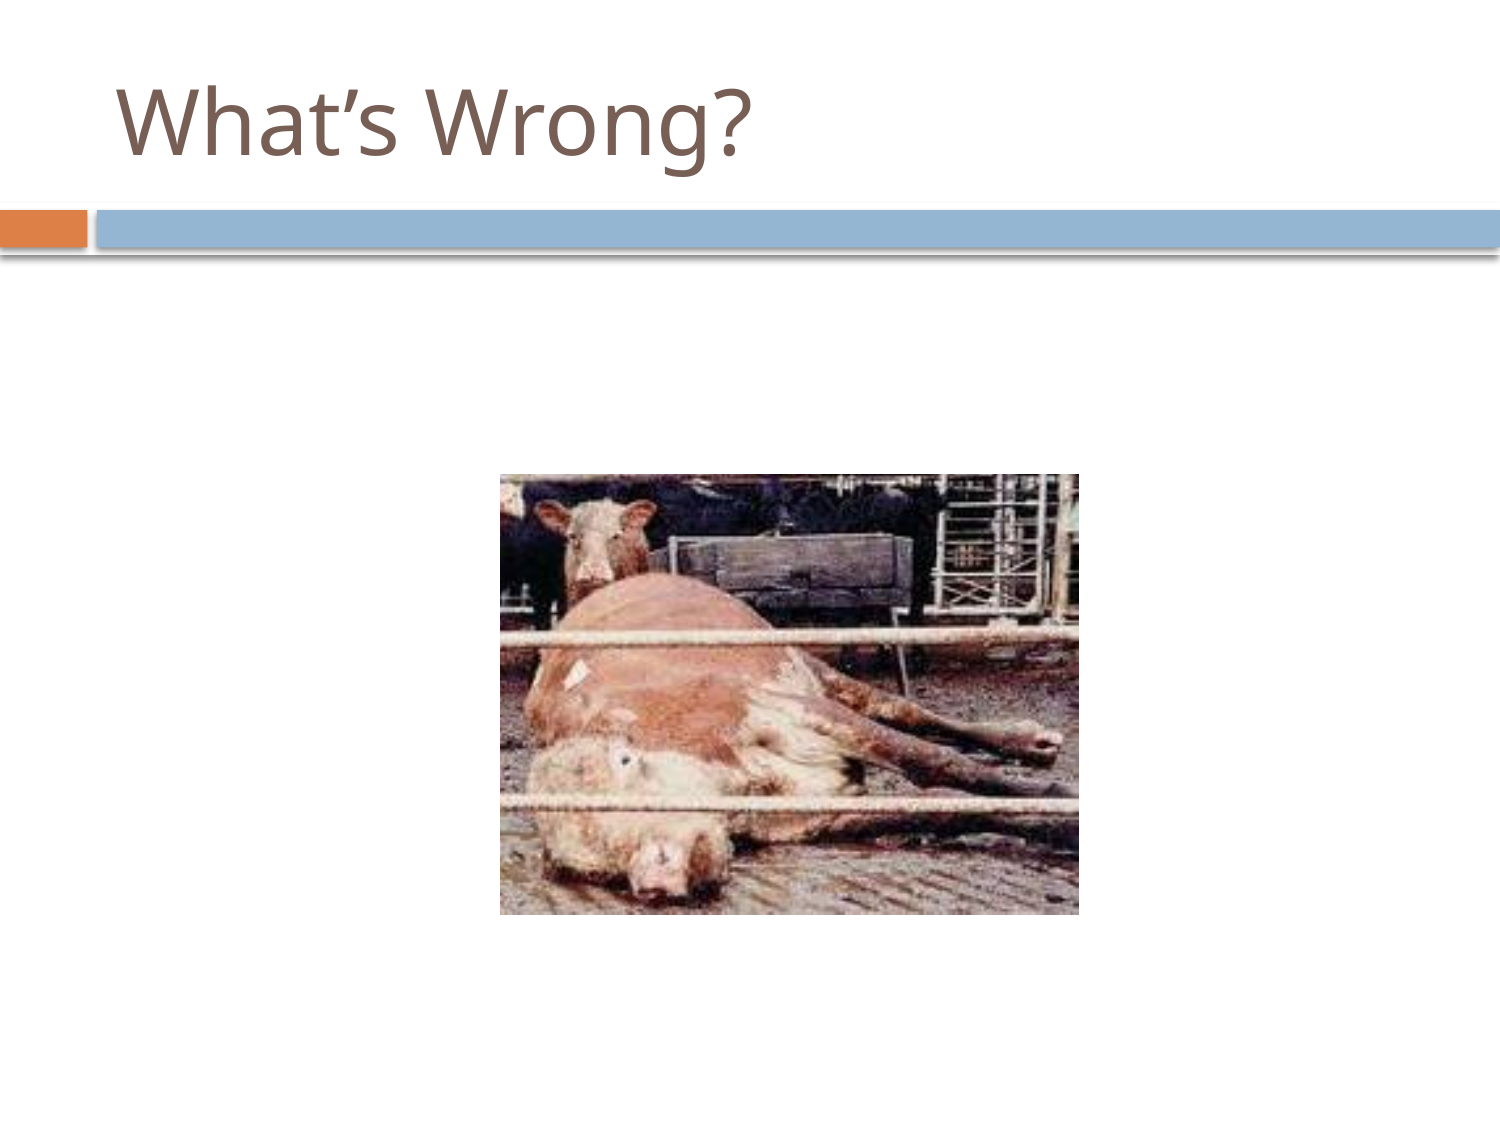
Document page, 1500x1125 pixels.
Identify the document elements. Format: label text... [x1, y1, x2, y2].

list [499, 474, 1079, 915]
title What’s Wrong? [100, 37, 1438, 200]
